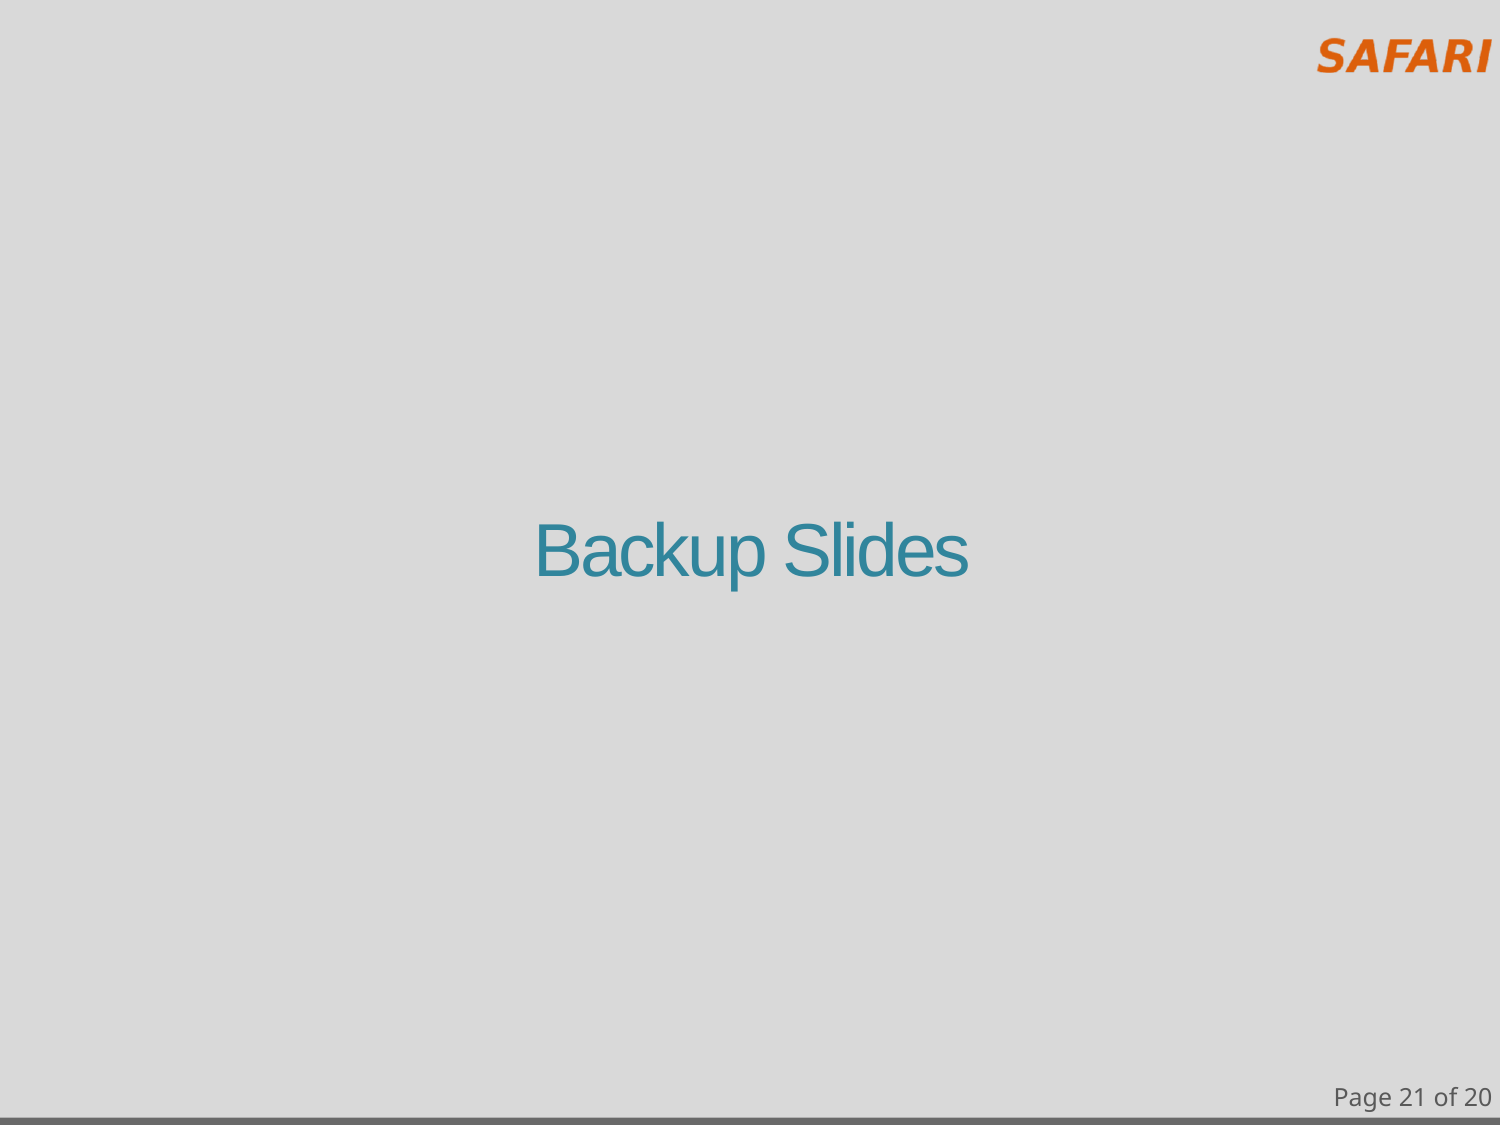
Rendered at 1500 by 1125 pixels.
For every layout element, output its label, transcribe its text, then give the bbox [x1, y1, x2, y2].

slide_number Page 21 of 20 [1275, 1079, 1500, 1118]
picture [1316, 37, 1492, 73]
title Backup Slides [114, 112, 1390, 988]
